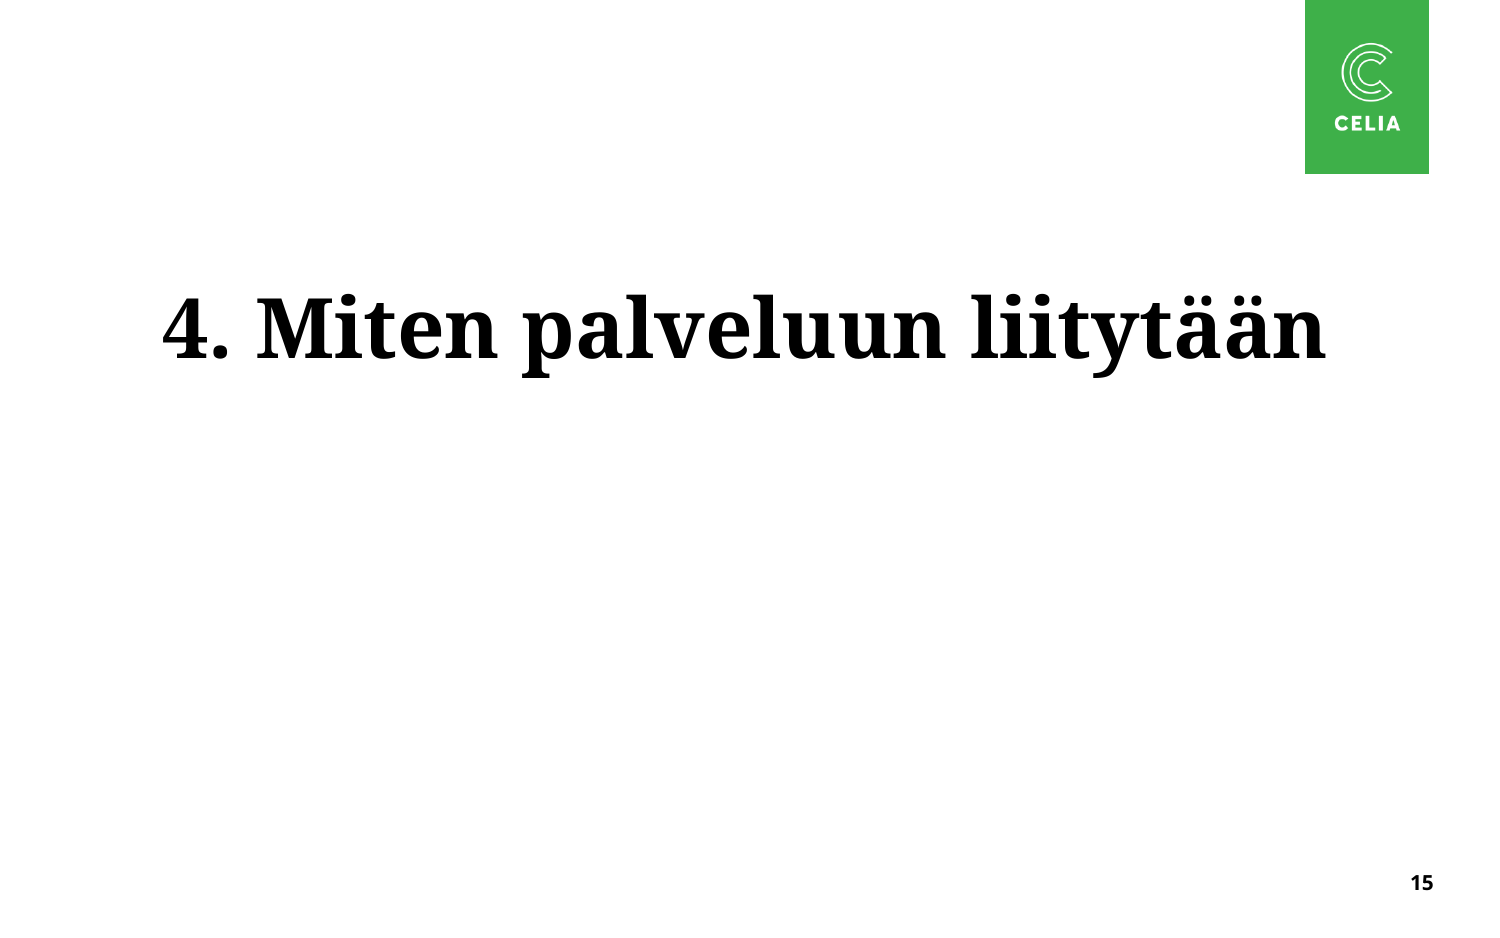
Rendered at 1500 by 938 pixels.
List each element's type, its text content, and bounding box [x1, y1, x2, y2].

title 4. Miten palveluun liitytään [147, 267, 1412, 607]
picture [1305, 0, 1429, 174]
slide_number 15 [1098, 862, 1449, 913]
